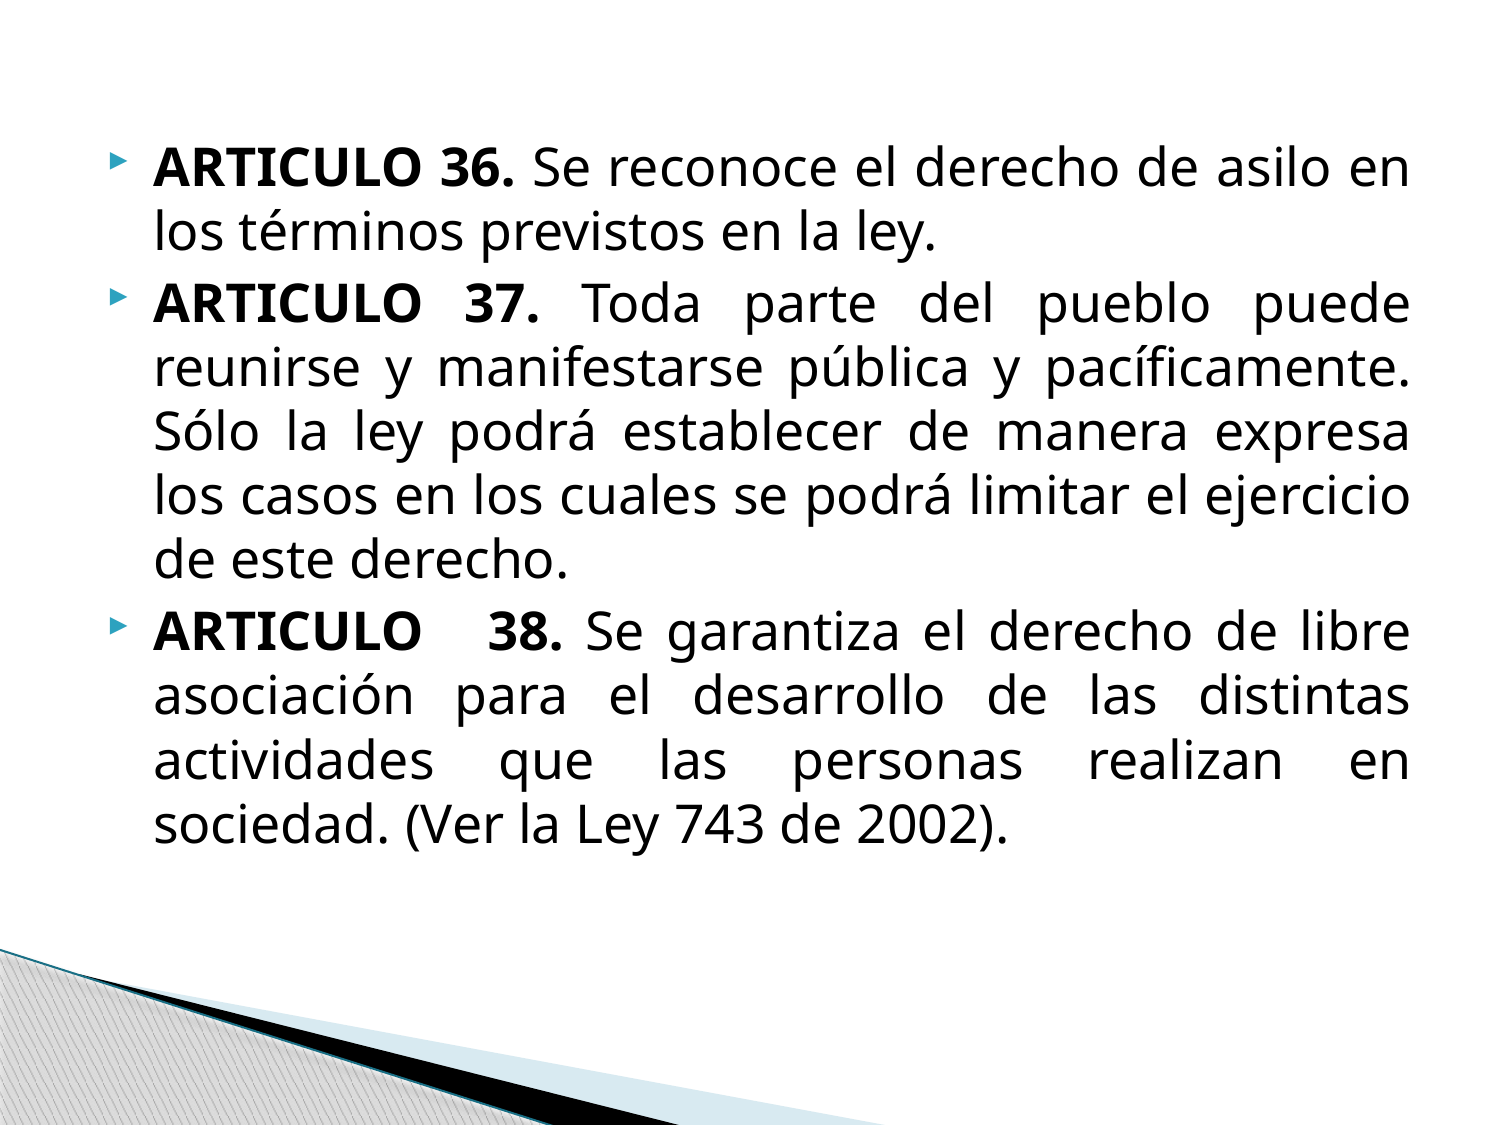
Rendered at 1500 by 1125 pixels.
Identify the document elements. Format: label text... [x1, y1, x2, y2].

list ARTICULO 36. Se reconoce el derecho de asilo en los términos previstos en la ley. ARTICULO 37. Toda parte del pueblo puede reunirse y manifestarse pública y pacíficamente. Sólo la ley podrá establecer de manera expresa los casos en los cuales se podrá limitar el ejercicio de este derecho. ARTICULO 38. Se garantiza el derecho de libre asociación para el desarrollo de las distintas actividades que las personas realizan en sociedad. (Ver la Ley 743 de 2002). [76, 125, 1427, 868]
